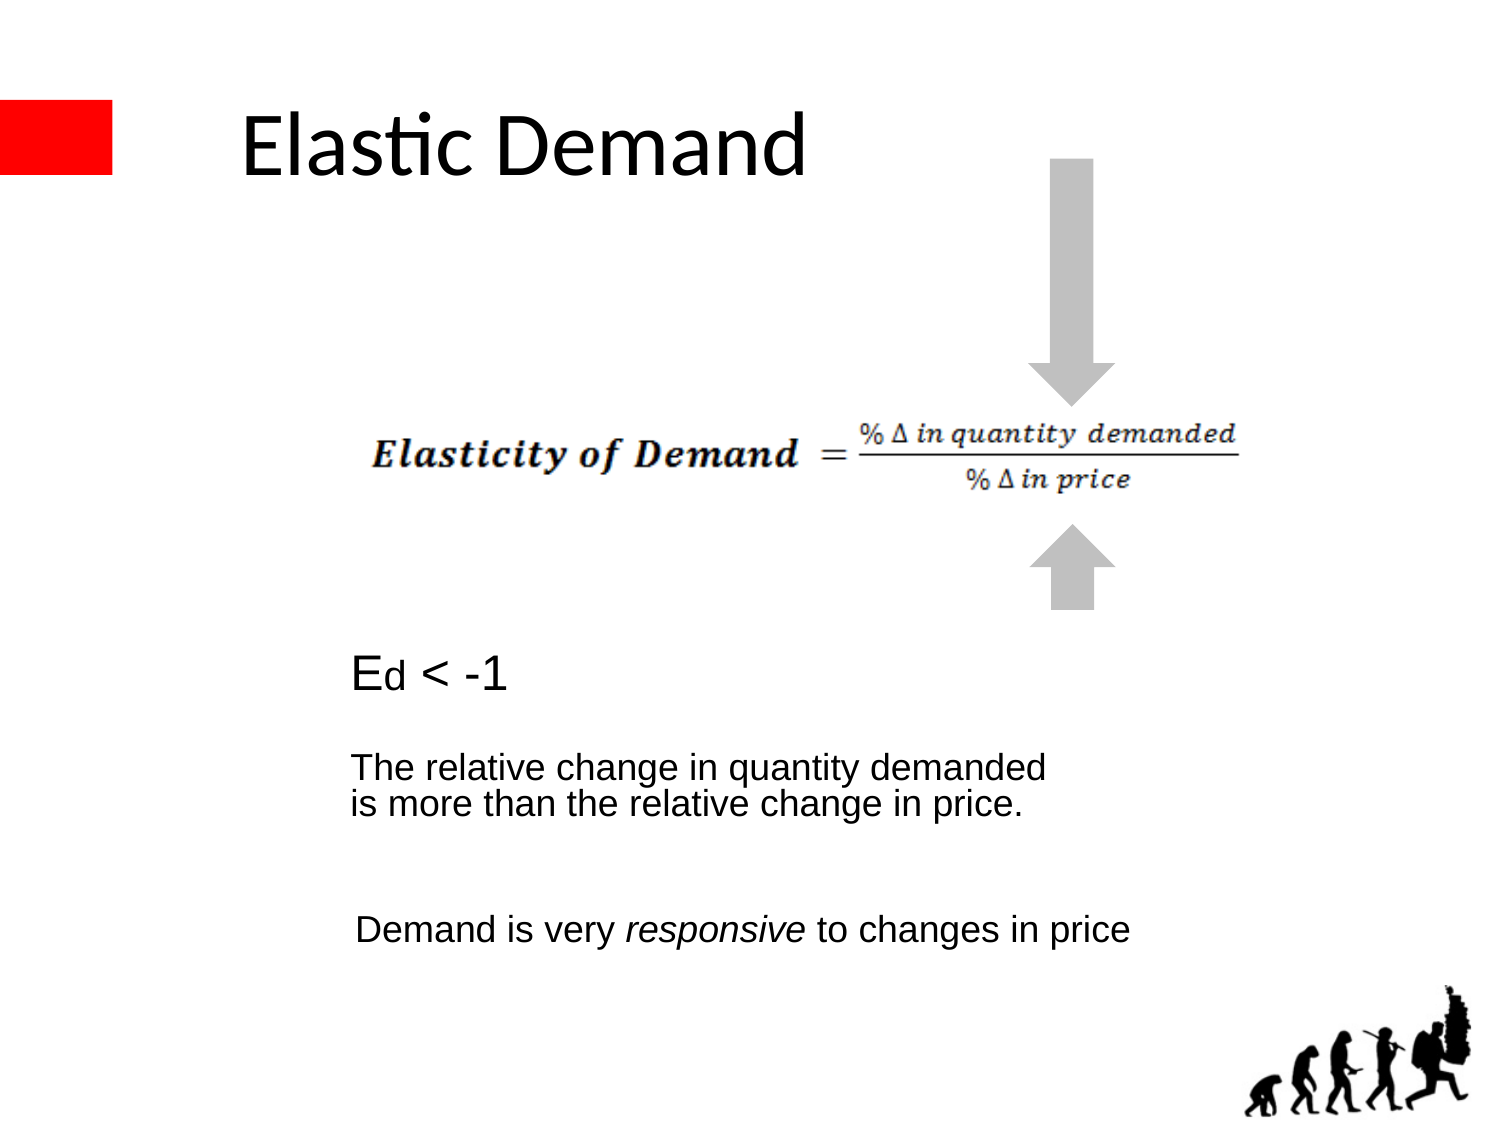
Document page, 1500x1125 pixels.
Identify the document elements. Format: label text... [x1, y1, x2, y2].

text_box Demand is very responsive to changes in price [340, 906, 1146, 958]
text_box [1029, 524, 1116, 610]
picture [1227, 985, 1472, 1120]
title Elastic Demand [75, 45, 1425, 233]
text_box [1027, 158, 1116, 387]
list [332, 388, 1250, 512]
text_box Ed < -1 The relative change in quantity demanded is more than the relative change in price. [335, 645, 1086, 831]
